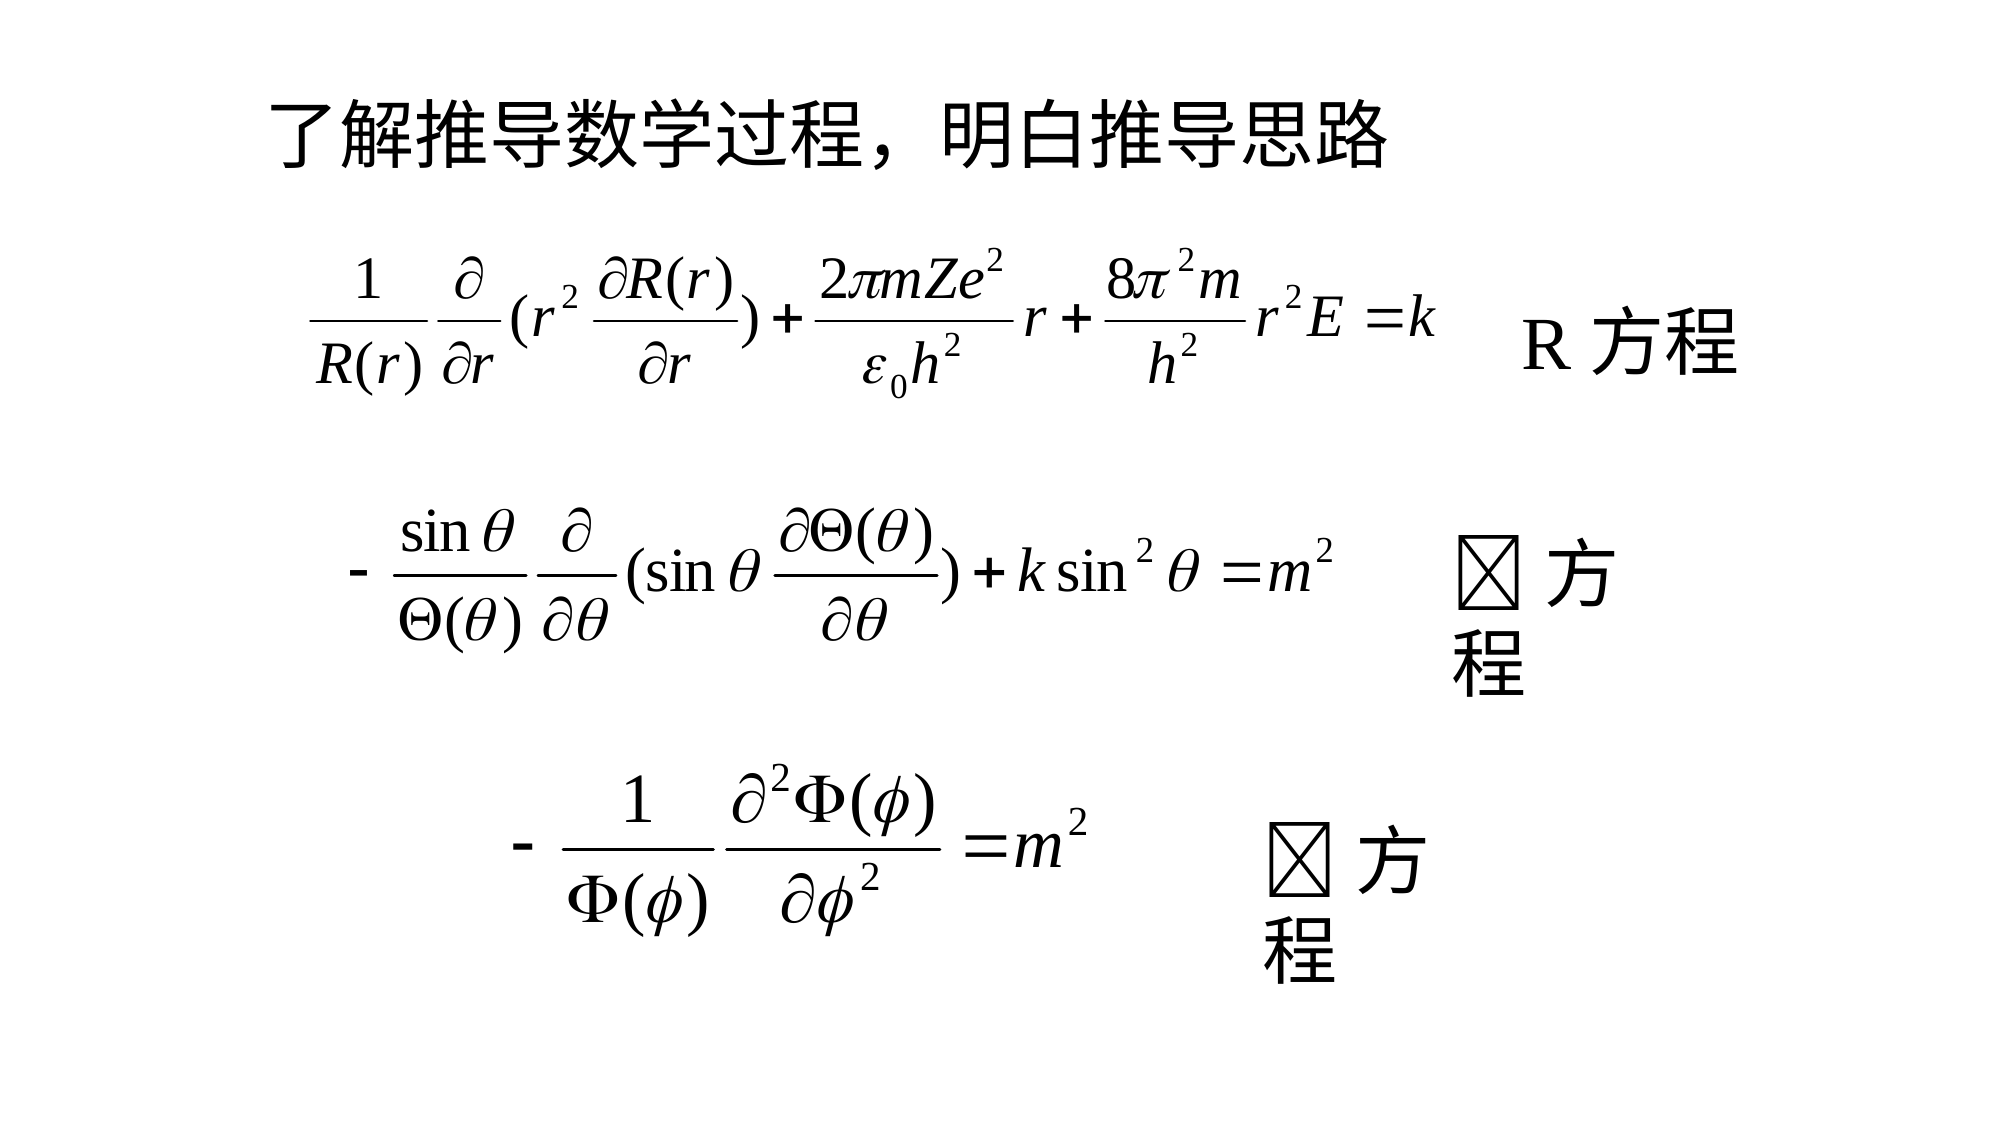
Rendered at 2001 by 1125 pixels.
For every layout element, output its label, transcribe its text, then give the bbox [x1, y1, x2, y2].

text_box R方程 [1506, 287, 1862, 392]
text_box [338, 491, 1343, 665]
text_box 了解推导数学过程，明白推导思路 [249, 80, 1514, 185]
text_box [300, 230, 1448, 412]
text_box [500, 743, 1099, 950]
text_box 方程 [1248, 806, 1520, 1002]
text_box 方程 [1436, 519, 1709, 714]
